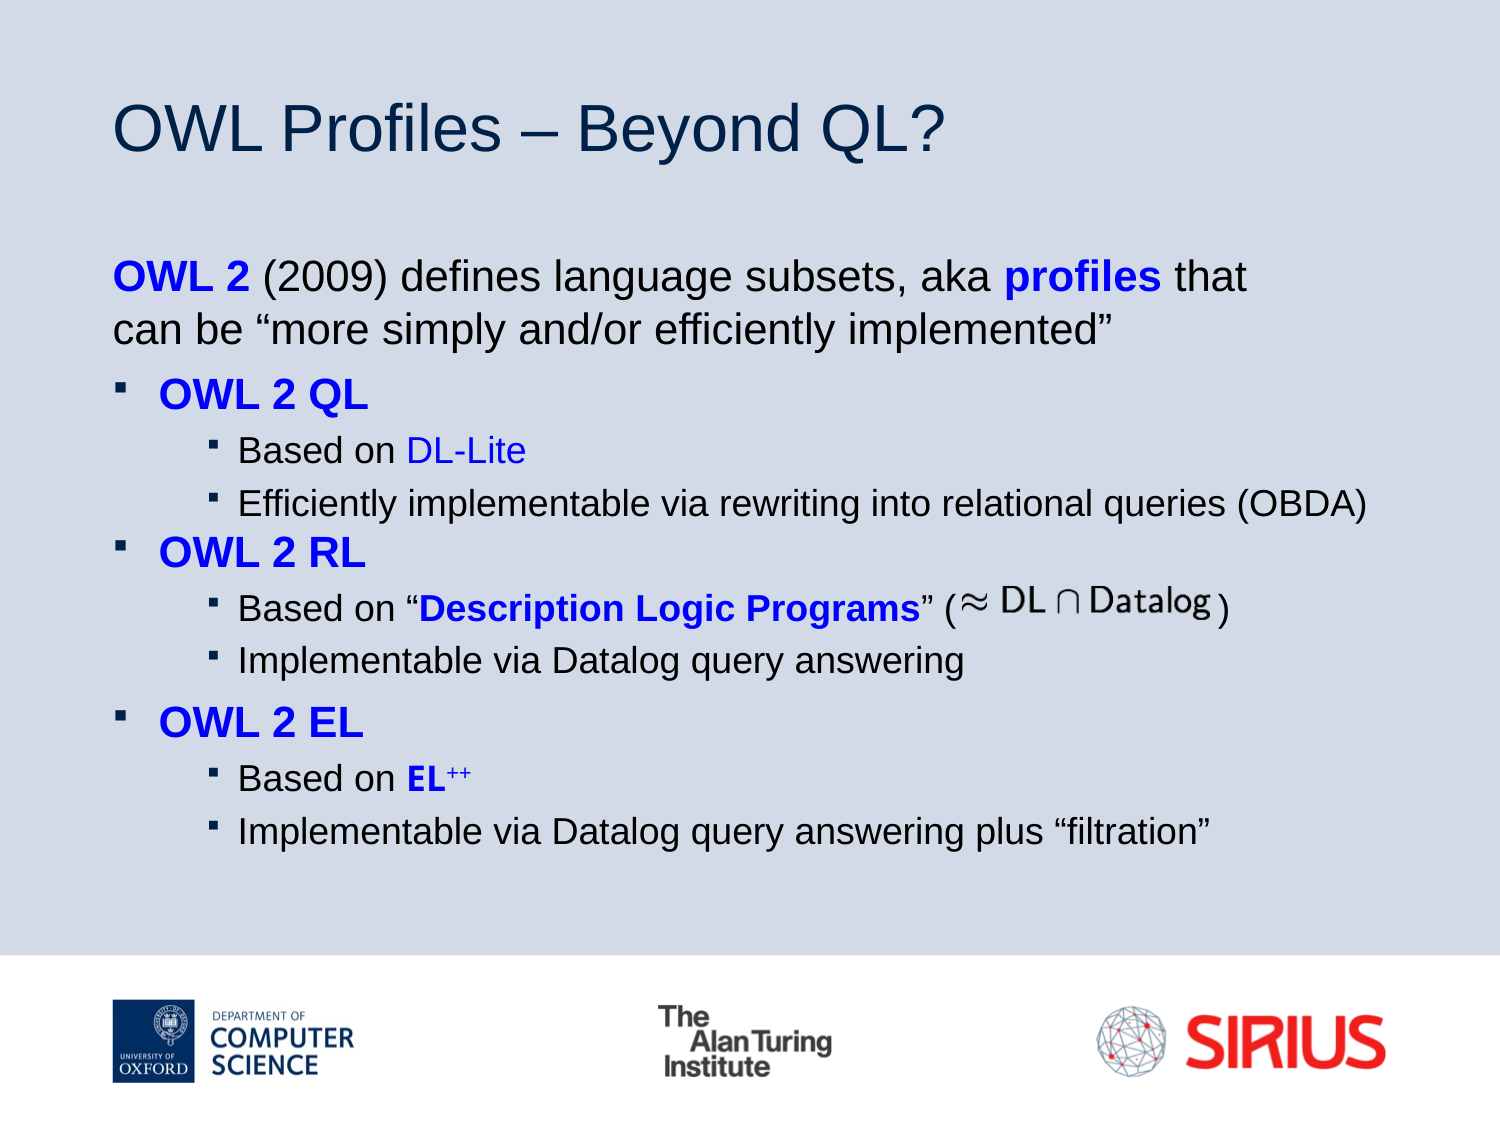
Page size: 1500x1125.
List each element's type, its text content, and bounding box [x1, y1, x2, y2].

picture [1087, 999, 1392, 1084]
title OWL Profiles – Beyond QL? [112, 87, 1388, 201]
picture [112, 999, 354, 1083]
picture [961, 585, 1213, 621]
list OWL 2 (2009) defines language subsets, aka profiles that can be “more simply and/or efficiently implemented” OWL 2 QL Based on DL-Lite Efficiently implementable via rewriting into relational queries (OBDA) OWL 2 RL Based on “Description Logic Programs” ( ) Implementable via Datalog query answering OWL 2 EL Based on EL++ Implementable via Datalog query answering plus “filtration” [112, 247, 1388, 923]
picture [652, 1000, 836, 1084]
